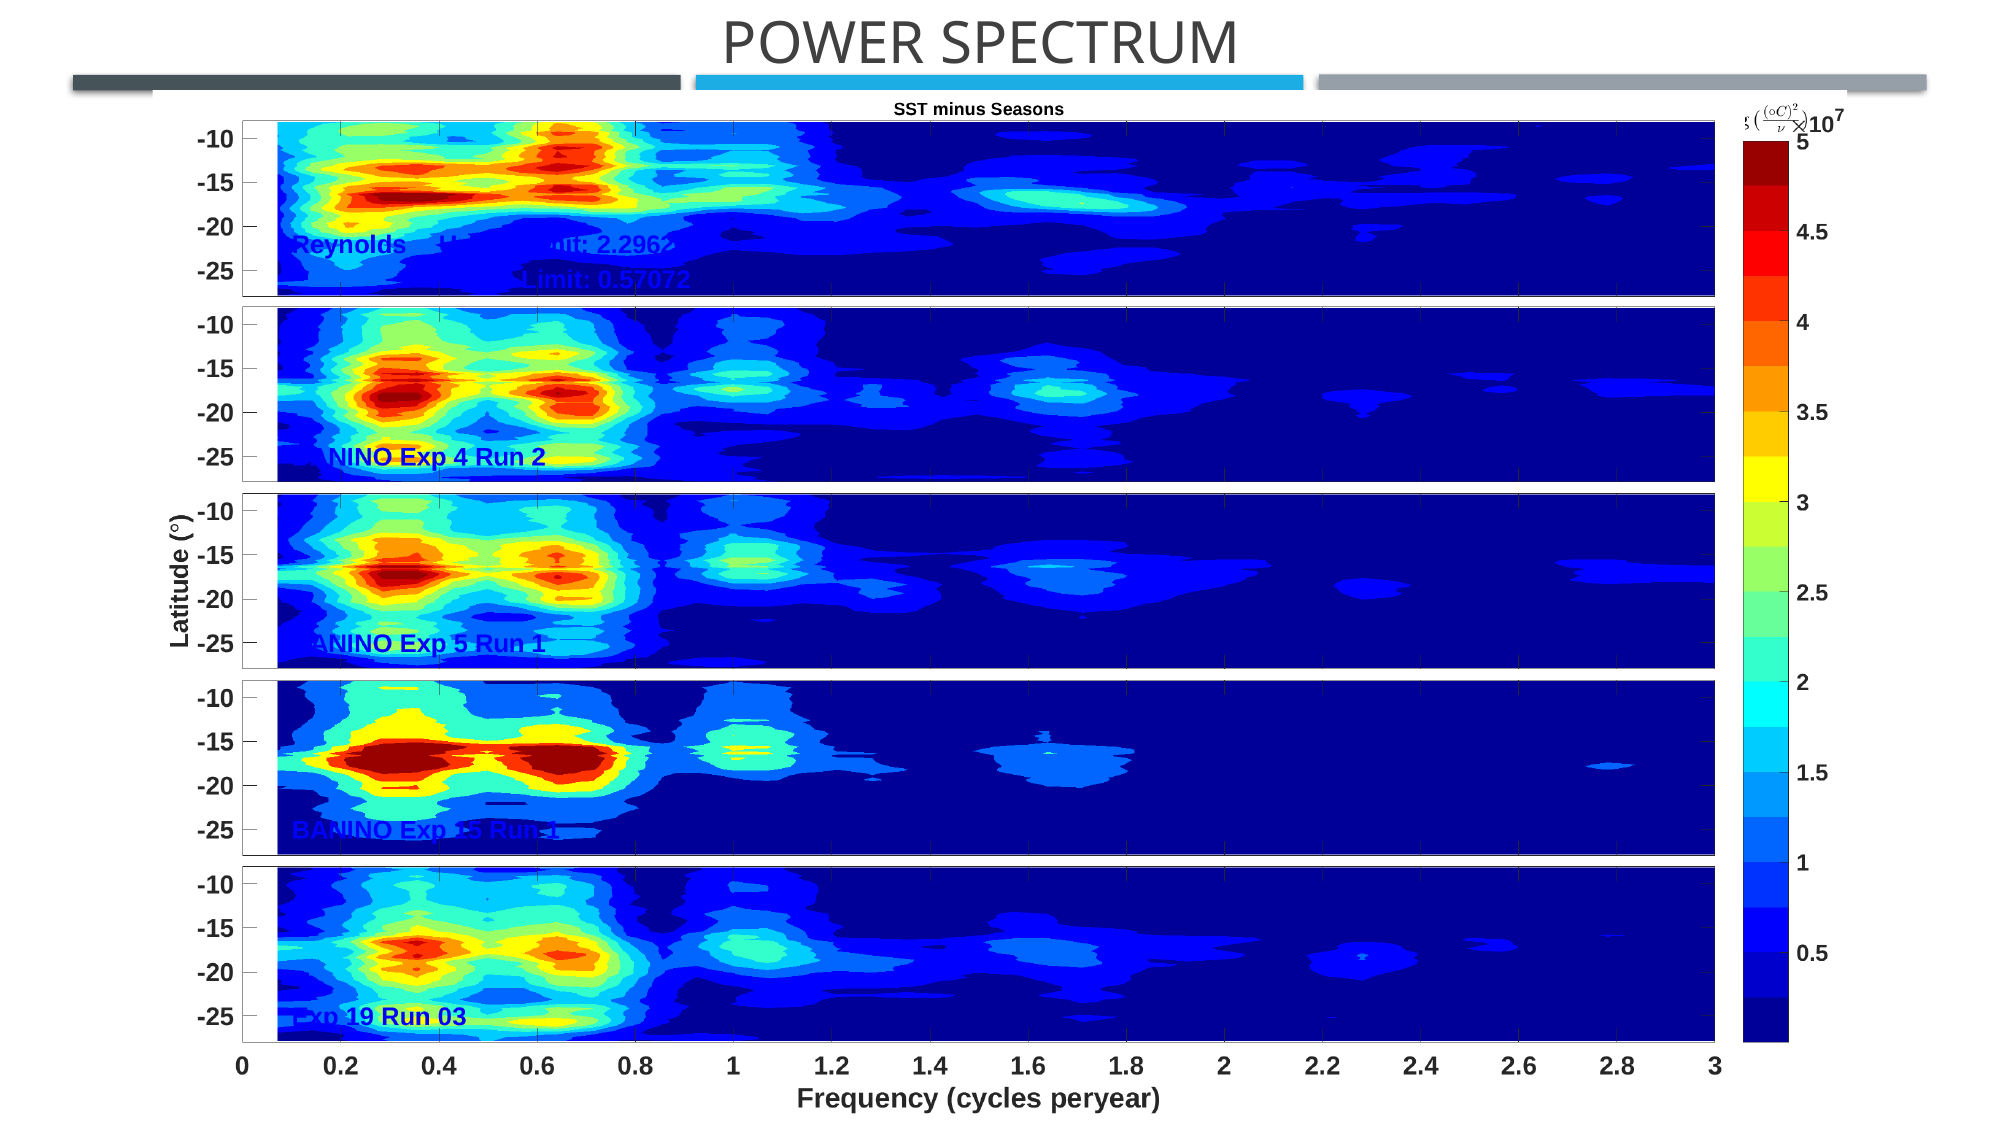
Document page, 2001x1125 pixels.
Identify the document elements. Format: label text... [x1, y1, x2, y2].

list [152, 89, 1848, 1125]
title Power Spectrum [706, 0, 1293, 87]
